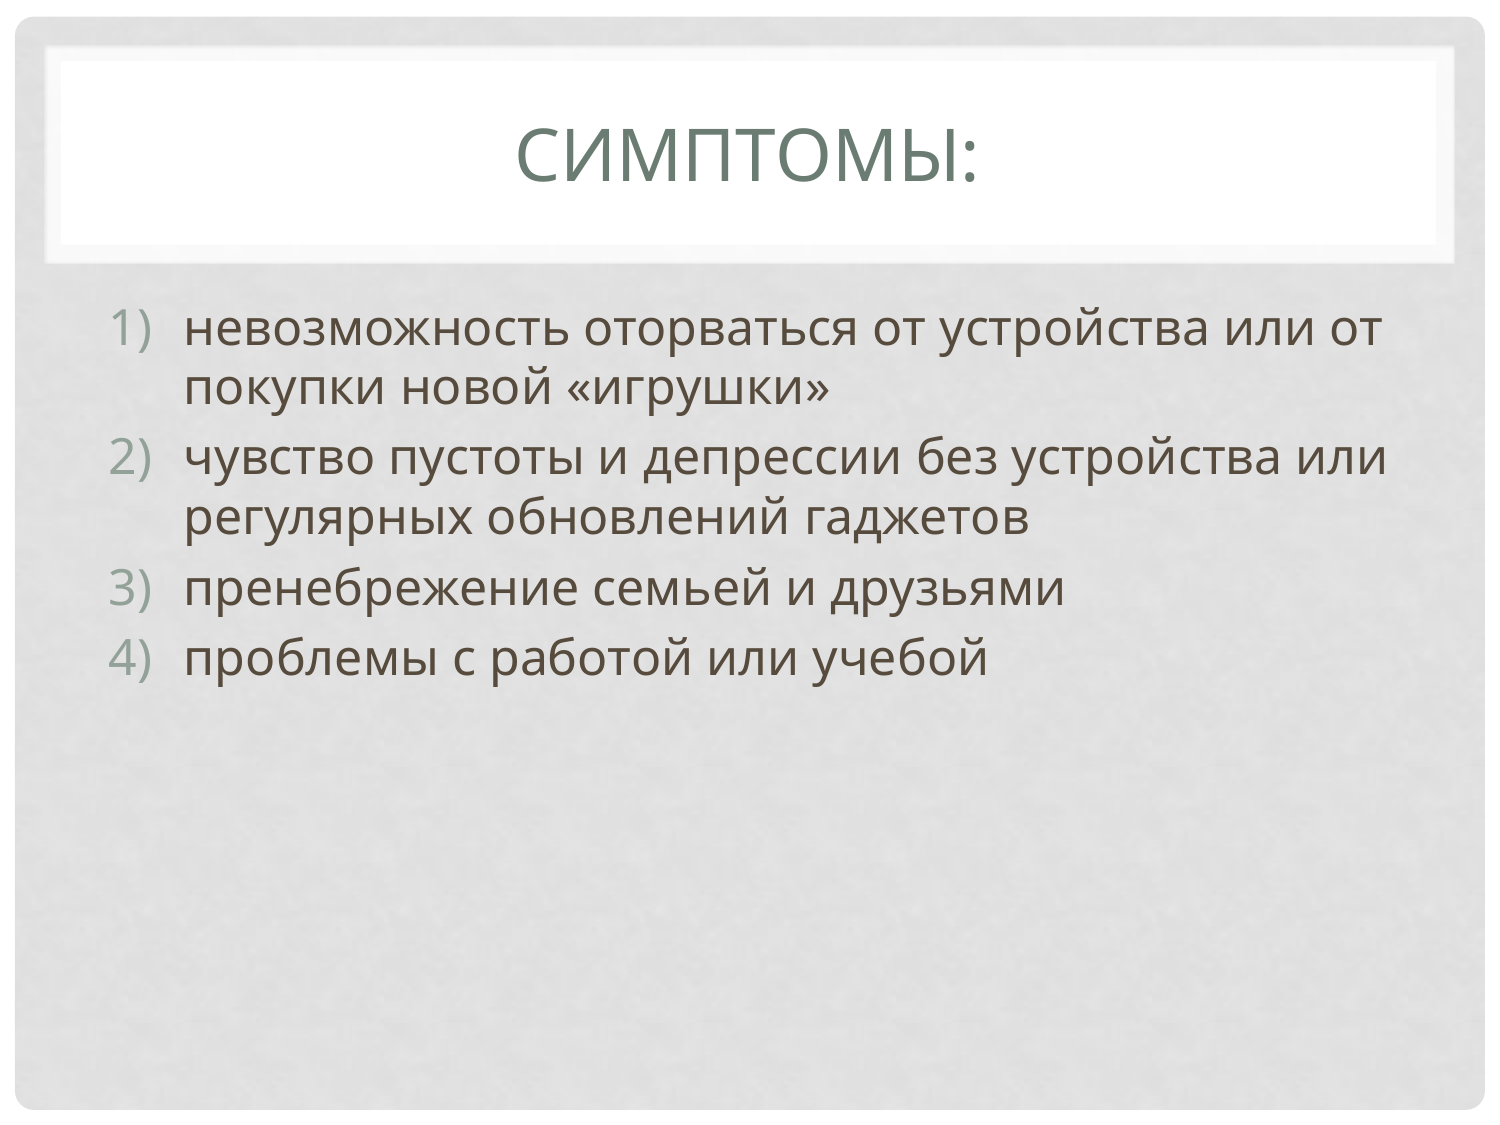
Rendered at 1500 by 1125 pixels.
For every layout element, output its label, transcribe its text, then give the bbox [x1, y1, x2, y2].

title Симптомы: [69, 66, 1425, 238]
list невозможность оторваться от устройства или от покупки новой «игрушки» чувство пустоты и депрессии без устройства или регулярных обновлений гаджетов пренебрежение семьей и друзьями проблемы с работой или учебой [75, 287, 1425, 1005]
